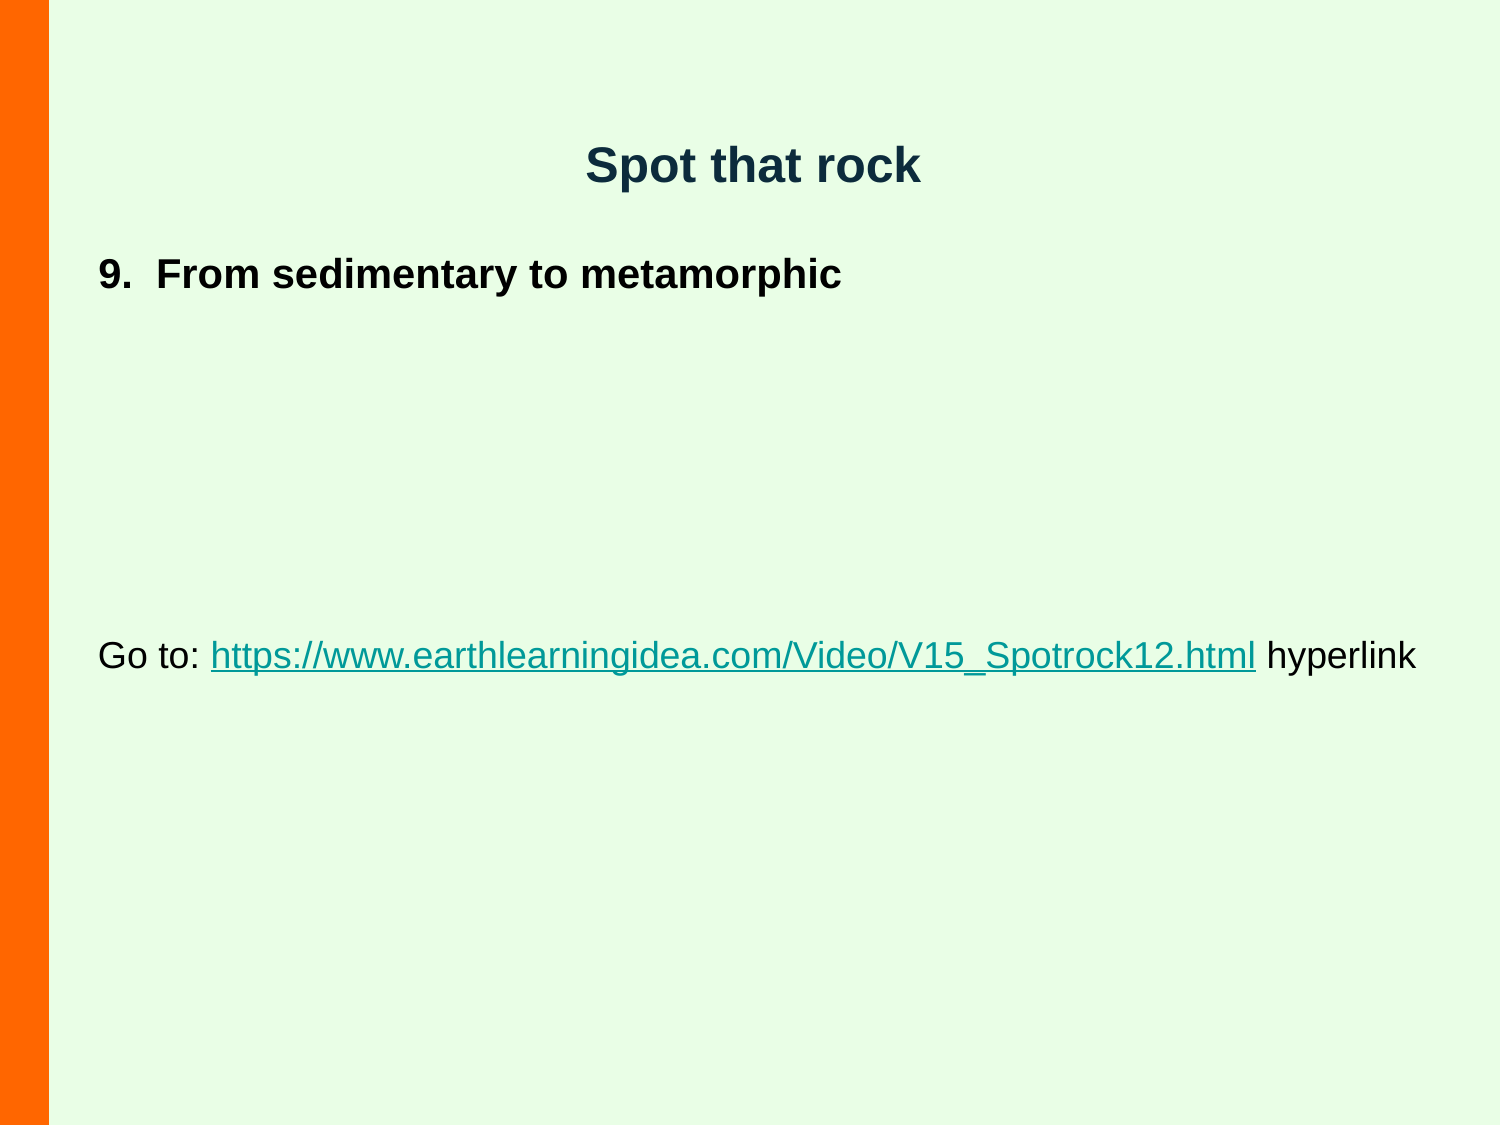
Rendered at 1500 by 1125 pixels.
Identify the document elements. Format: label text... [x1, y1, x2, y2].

text_box Spot that rock [159, 128, 1348, 198]
text_box 9. From sedimentary to metamorphic [83, 239, 873, 355]
text_box Go to: https://www.earthlearningidea.com/Video/V15_Spotrock12.html hyperlink [73, 623, 1441, 684]
